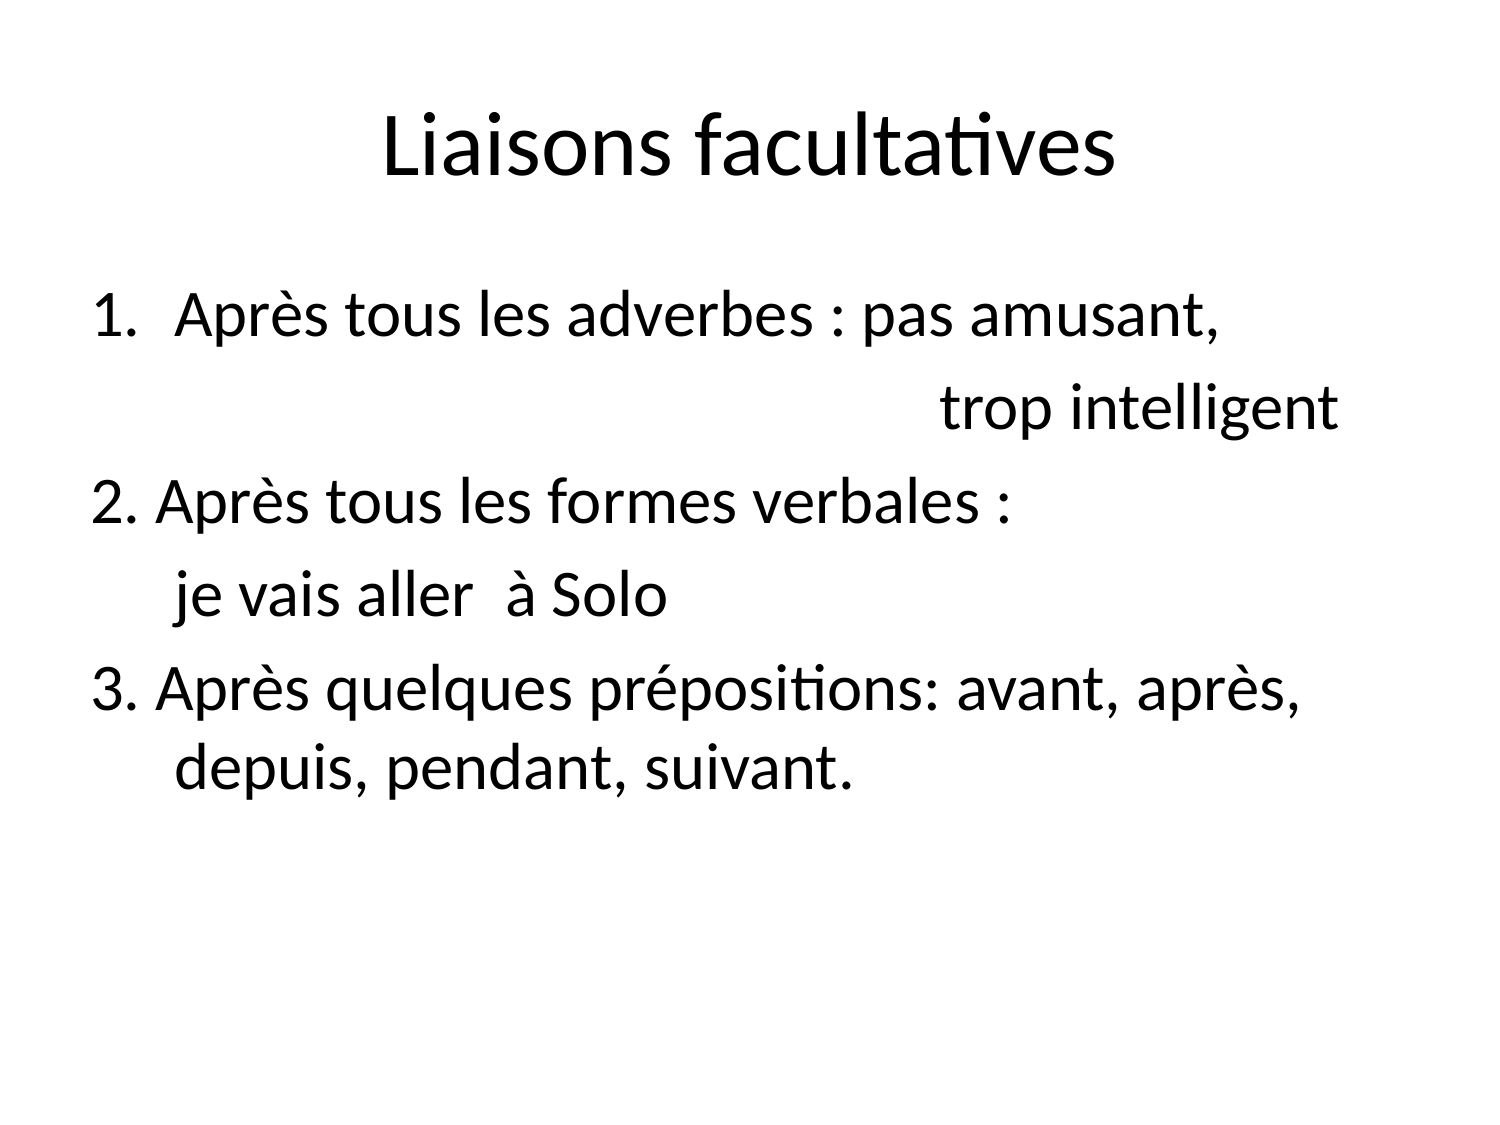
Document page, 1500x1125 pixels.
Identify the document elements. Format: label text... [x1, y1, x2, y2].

title Liaisons facultatives [75, 45, 1425, 233]
list Après tous les adverbes : pas amusant, trop intelligent 2. Après tous les formes verbales : je vais aller à Solo 3. Après quelques prépositions: avant, après, depuis, pendant, suivant. [75, 262, 1425, 1005]
